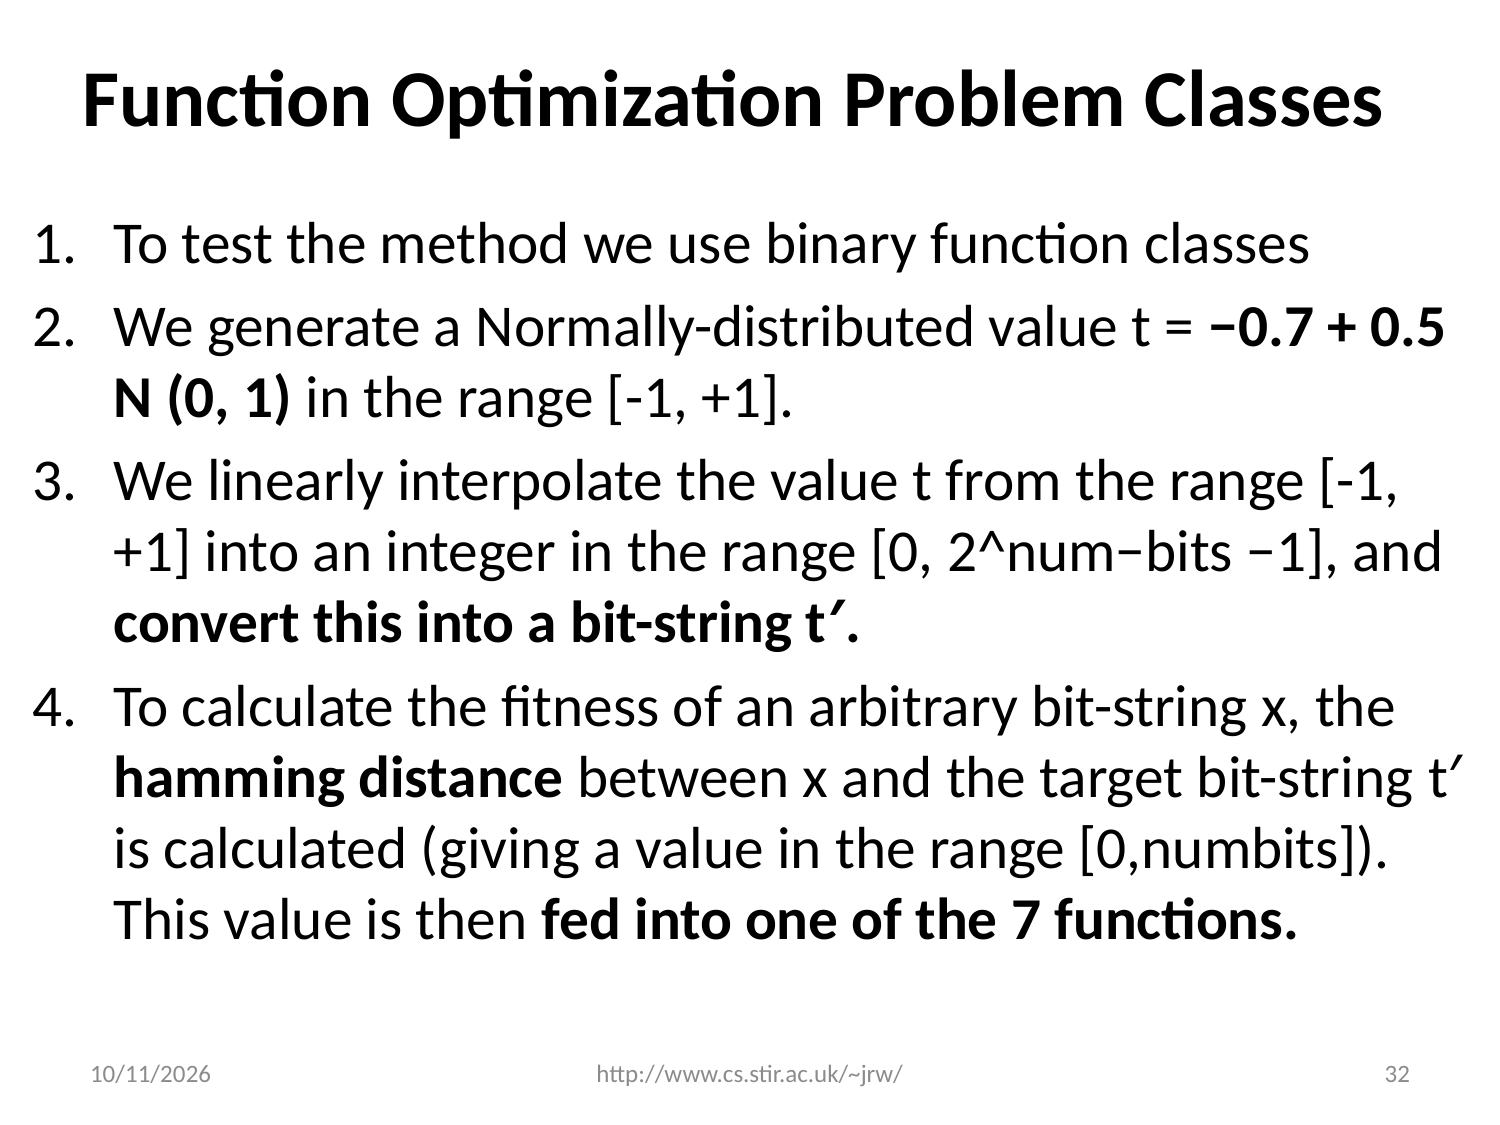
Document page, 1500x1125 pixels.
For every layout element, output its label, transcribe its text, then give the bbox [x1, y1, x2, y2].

title Function Optimization Problem Classes [0, 0, 1470, 188]
slide_number 32 [1074, 1042, 1425, 1103]
footer http://www.cs.stir.ac.uk/~jrw/ [512, 1042, 988, 1103]
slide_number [75, 1042, 425, 1103]
list To test the method we use binary function classes We generate a Normally-distributed value t = −0.7 + 0.5 N (0, 1) in the range [-1, +1]. We linearly interpolate the value t from the range [-1, +1] into an integer in the range [0, 2^num−bits −1], and convert this into a bit-string t′. To calculate the fitness of an arbitrary bit-string x, the hamming distance between x and the target bit-string t′ is calculated (giving a value in the range [0,numbits]). This value is then fed into one of the 7 functions. [17, 196, 1483, 1005]
